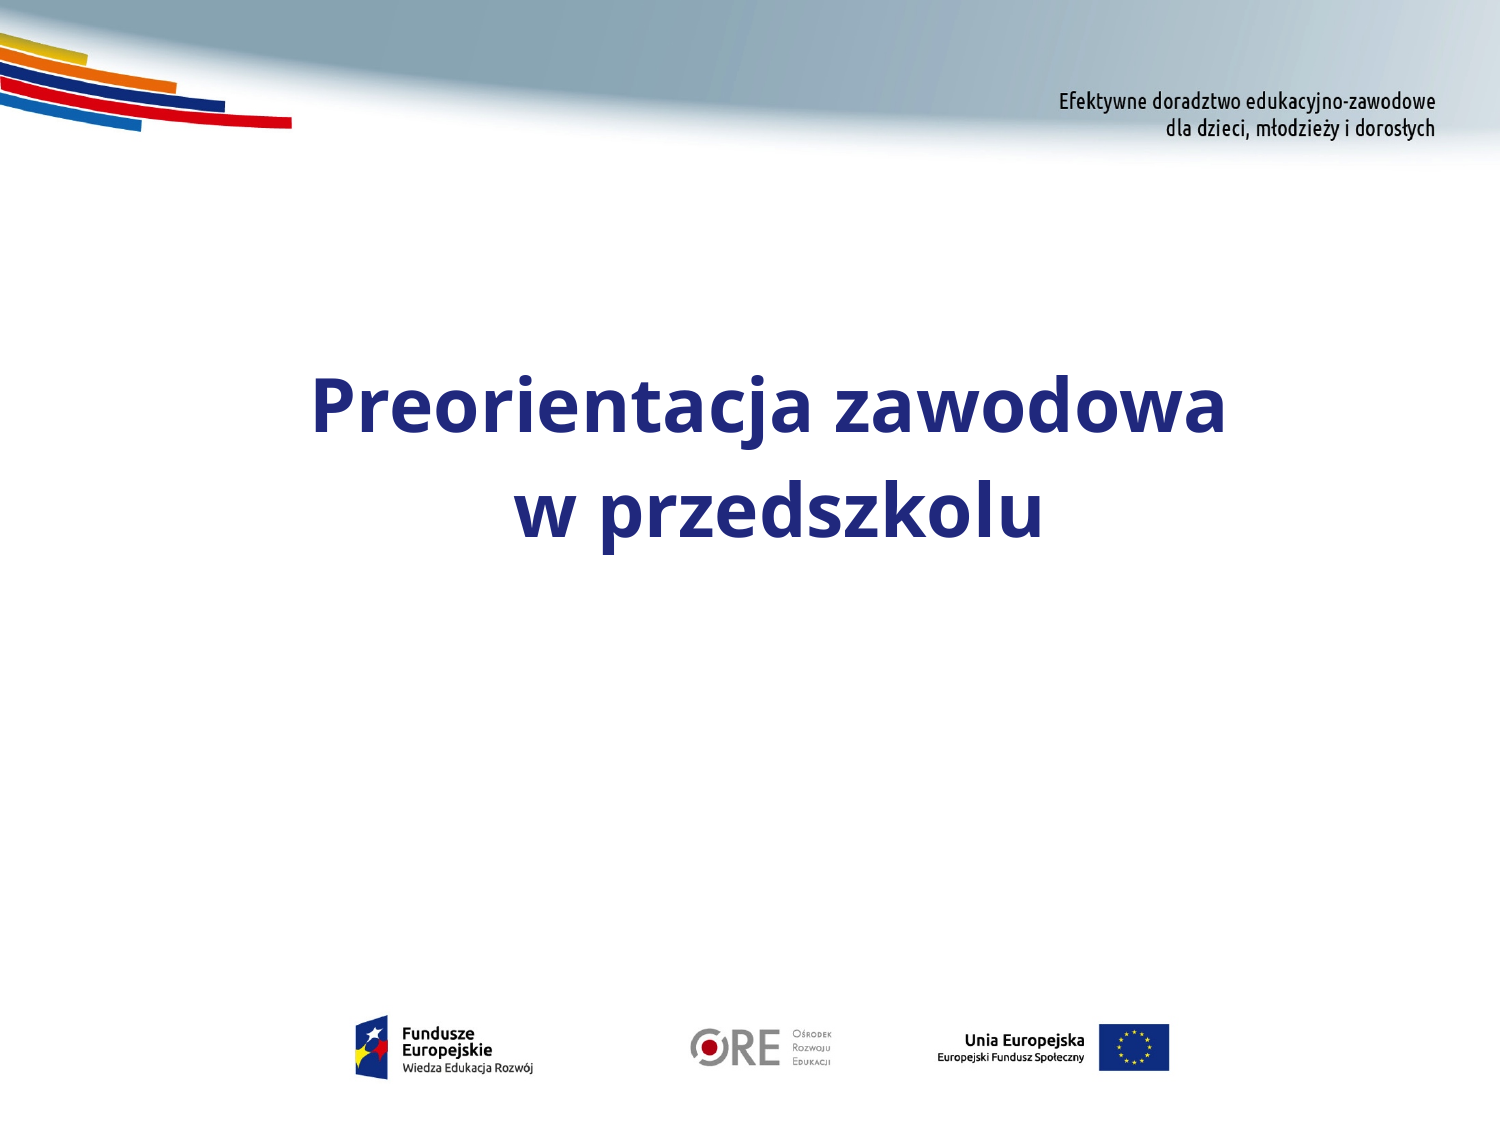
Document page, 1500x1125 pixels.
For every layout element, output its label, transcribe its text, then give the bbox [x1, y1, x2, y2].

picture [0, 0, 1500, 1122]
text_box Preorientacja zawodowa w przedszkolu [171, 349, 1388, 953]
